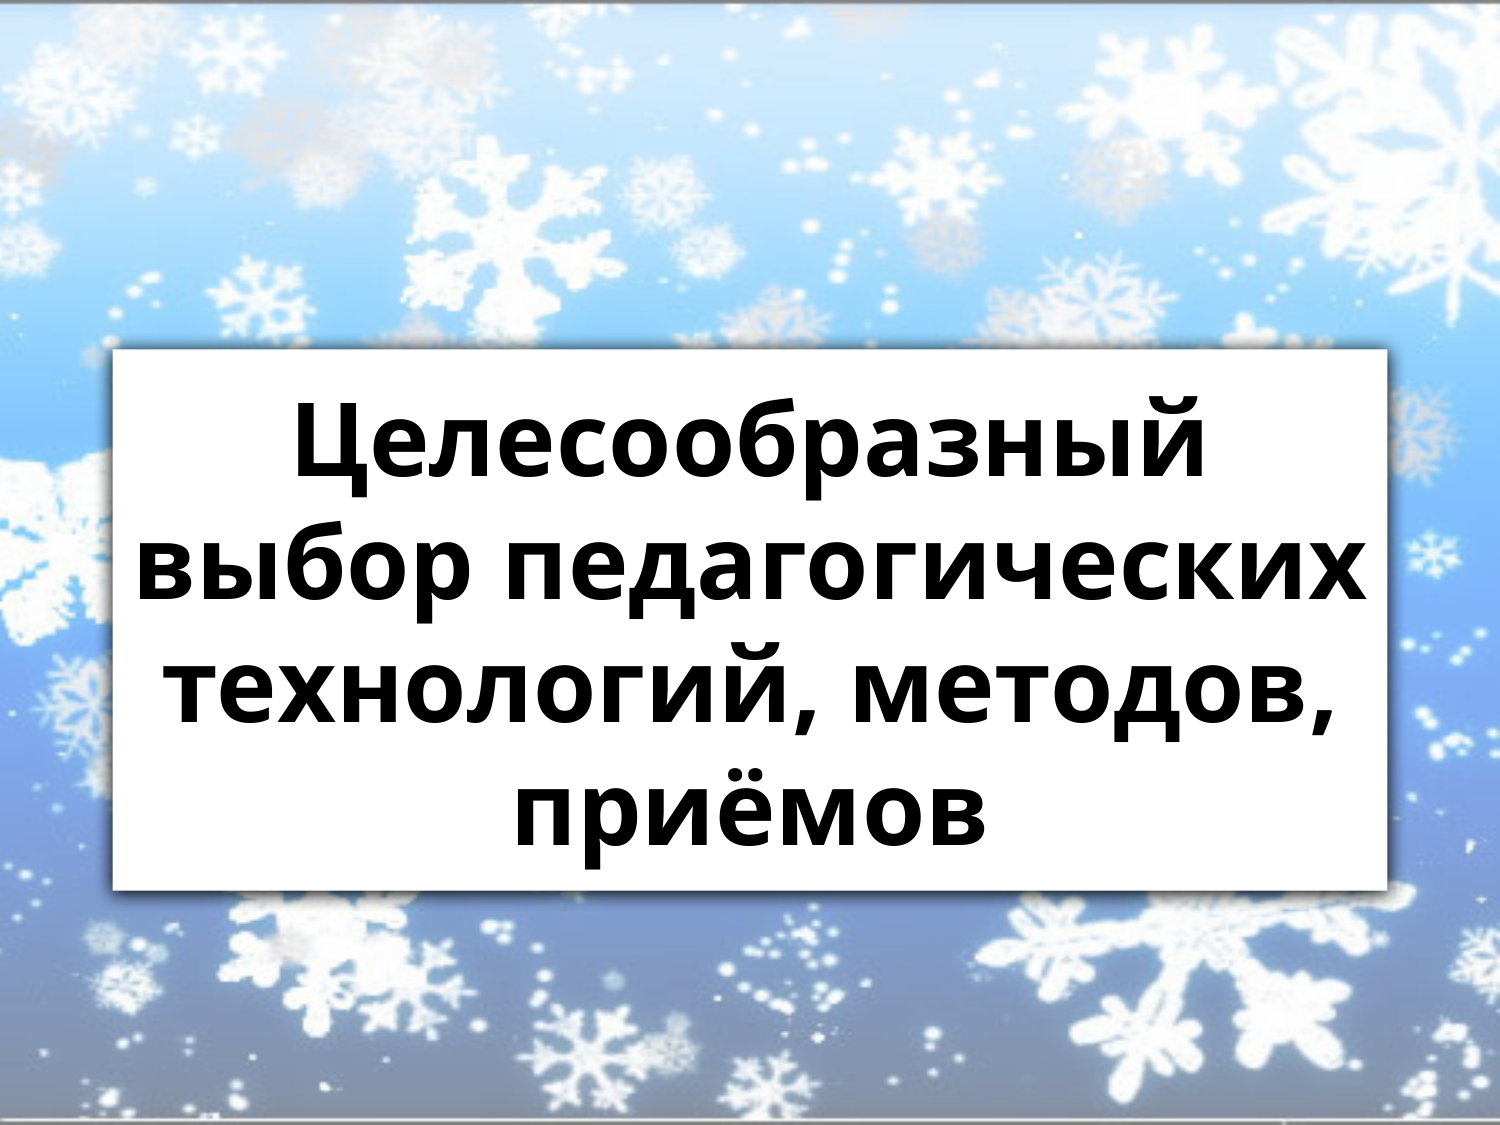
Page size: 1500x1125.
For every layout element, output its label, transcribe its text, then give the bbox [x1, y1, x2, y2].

title Целесообразный выбор педагогических технологий, методов, приёмов [112, 349, 1388, 891]
